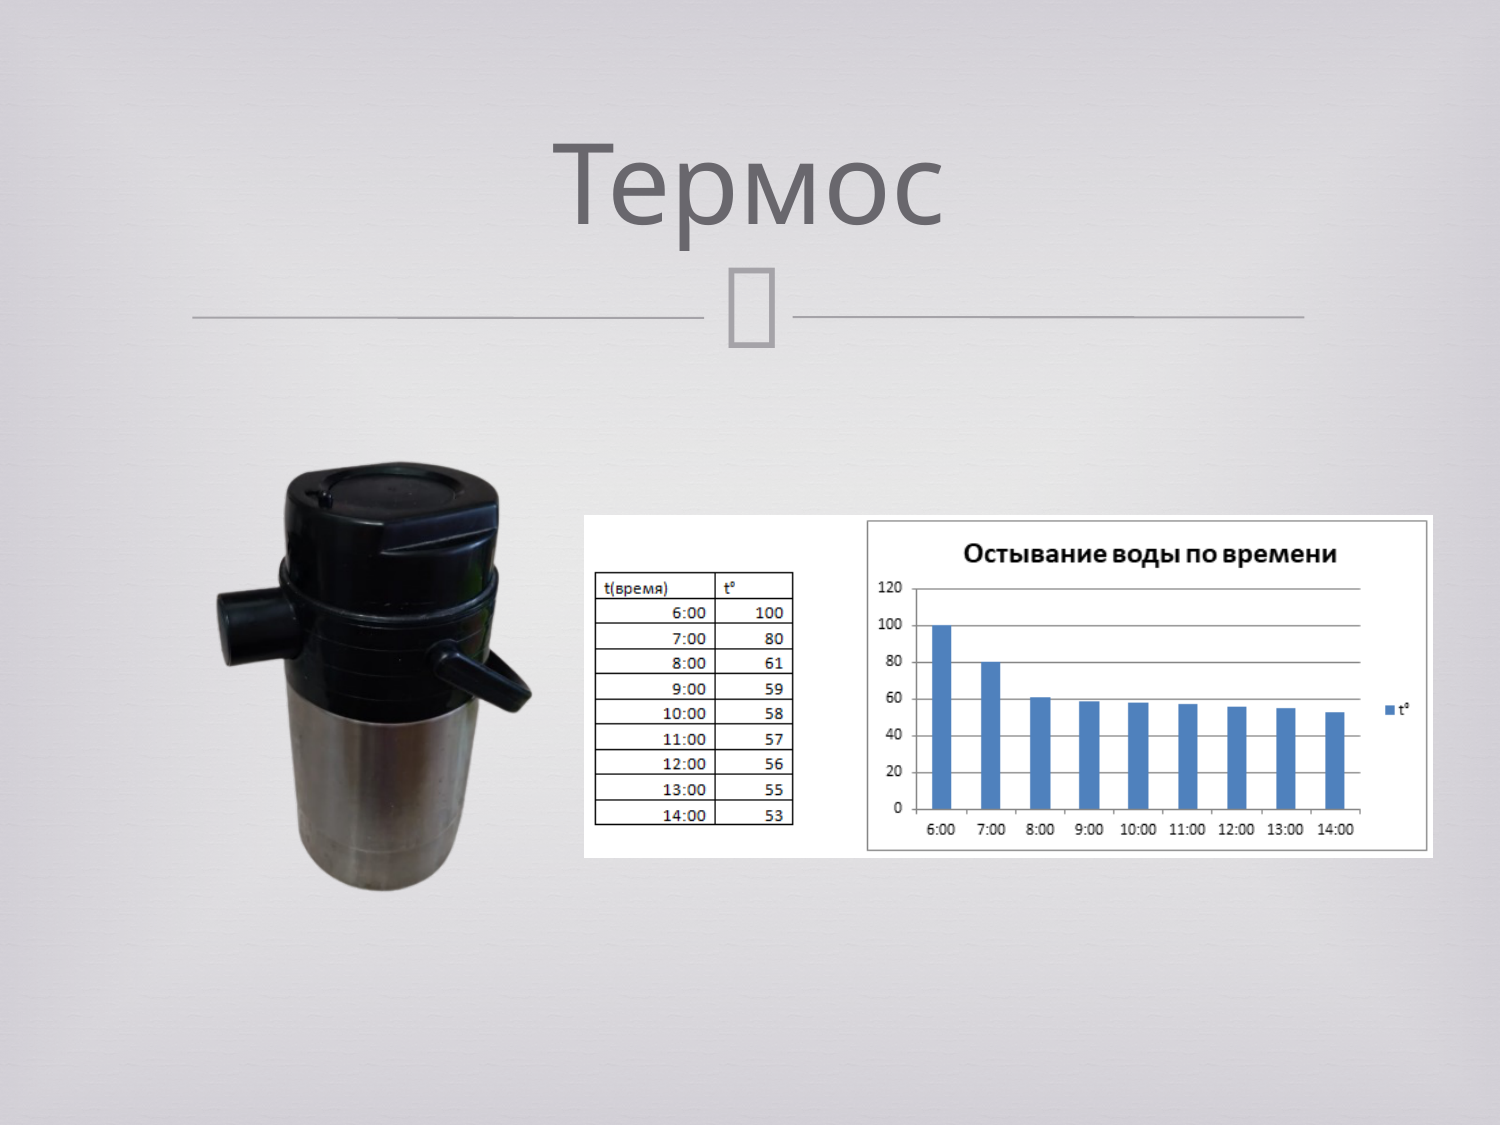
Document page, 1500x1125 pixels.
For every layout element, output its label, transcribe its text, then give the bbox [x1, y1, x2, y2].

title Термос [112, 93, 1386, 267]
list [111, 290, 601, 941]
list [607, 514, 1434, 859]
